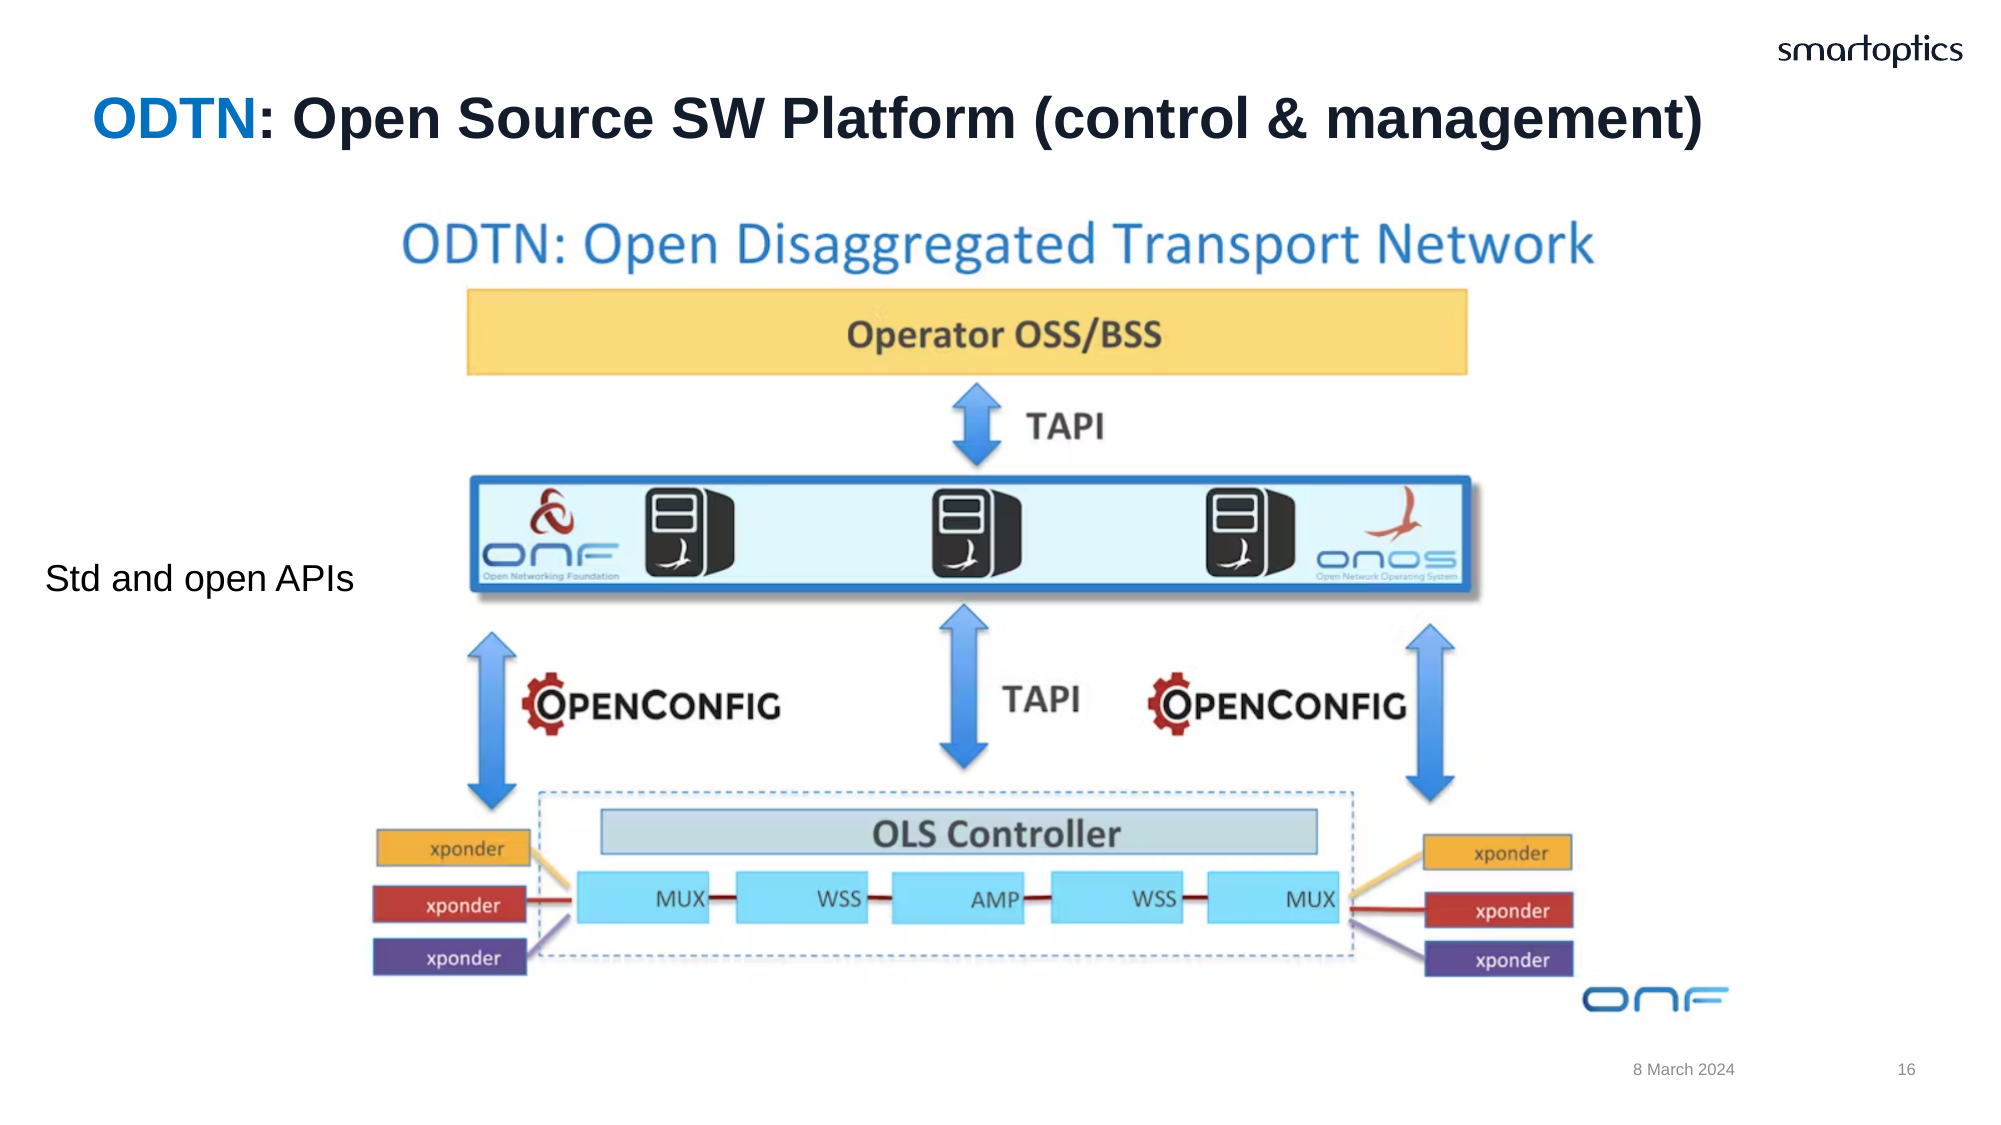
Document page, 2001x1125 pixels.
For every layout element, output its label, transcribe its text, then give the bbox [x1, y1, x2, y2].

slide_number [1561, 1039, 1808, 1100]
slide_number 16 [1832, 1038, 1982, 1100]
picture [261, 191, 1739, 1024]
text_box ODTN: Open Source SW Platform (control & management) [77, 54, 1906, 177]
text_box Std and open APIs [29, 546, 261, 606]
